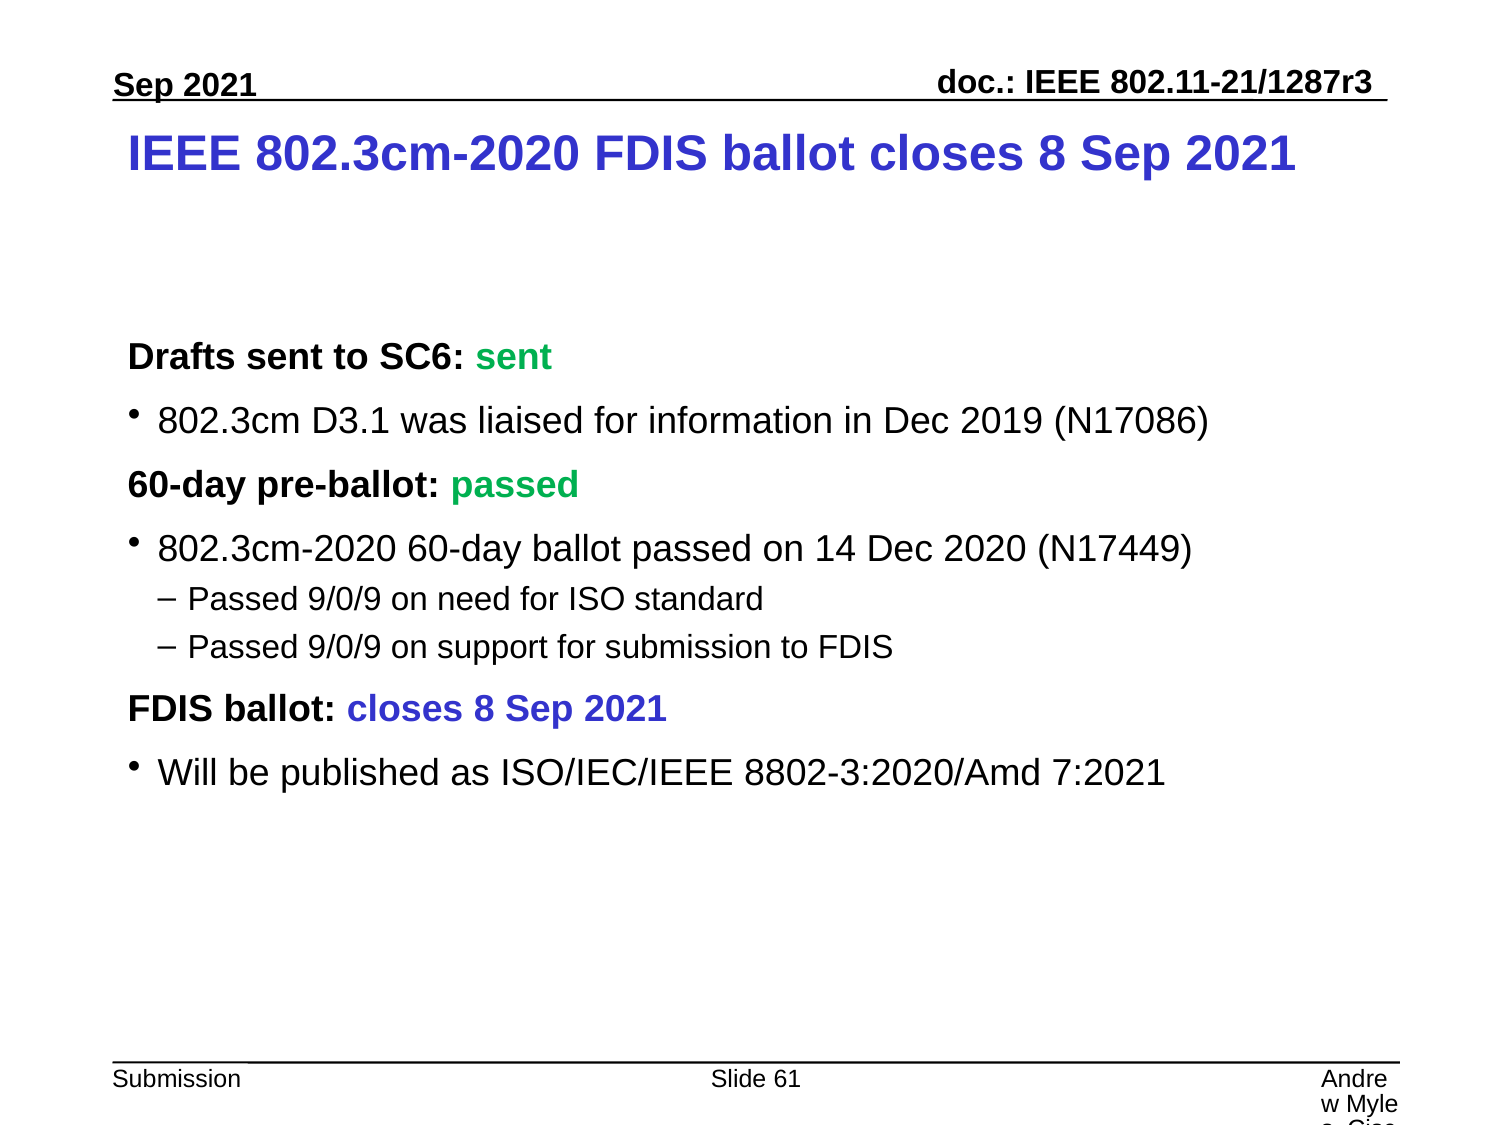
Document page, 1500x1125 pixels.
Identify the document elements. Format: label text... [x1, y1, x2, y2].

list Drafts sent to SC6: sent 802.3cm D3.1 was liaised for information in Dec 2019 (N17086) 60-day pre-ballot: passed 802.3cm-2020 60-day ballot passed on 14 Dec 2020 (N17449) Passed 9/0/9 on need for ISO standard Passed 9/0/9 on support for submission to FDIS FDIS ballot: closes 8 Sep 2021 Will be published as ISO/IEC/IEEE 8802-3:2020/Amd 7:2021 [112, 324, 1388, 1000]
footer Andrew Myles, Cisco [1320, 1061, 1402, 1093]
slide_number Slide 61 [709, 1061, 803, 1093]
title IEEE 802.3cm-2020 FDIS ballot closes 8 Sep 2021 [112, 112, 1388, 288]
